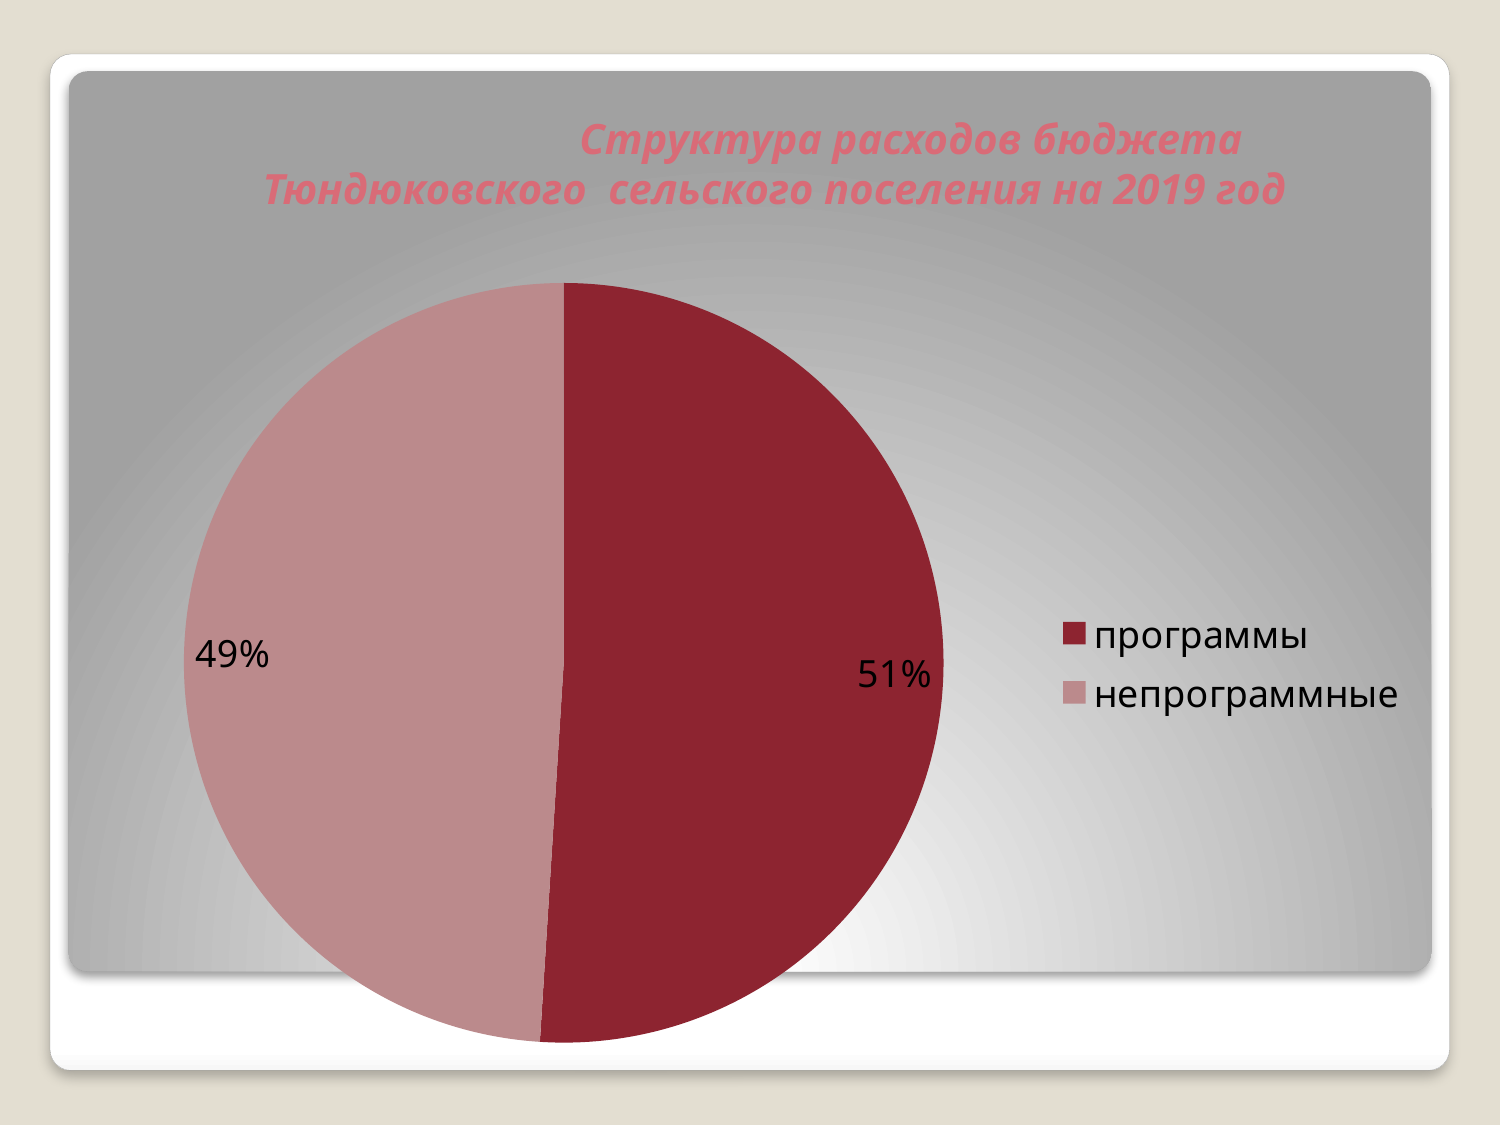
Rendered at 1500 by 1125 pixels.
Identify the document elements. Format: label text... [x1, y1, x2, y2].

chart [76, 266, 1426, 1059]
title Структура расходов бюджета Тюндюковского сельского поселения на 2019 год [123, 66, 1425, 220]
